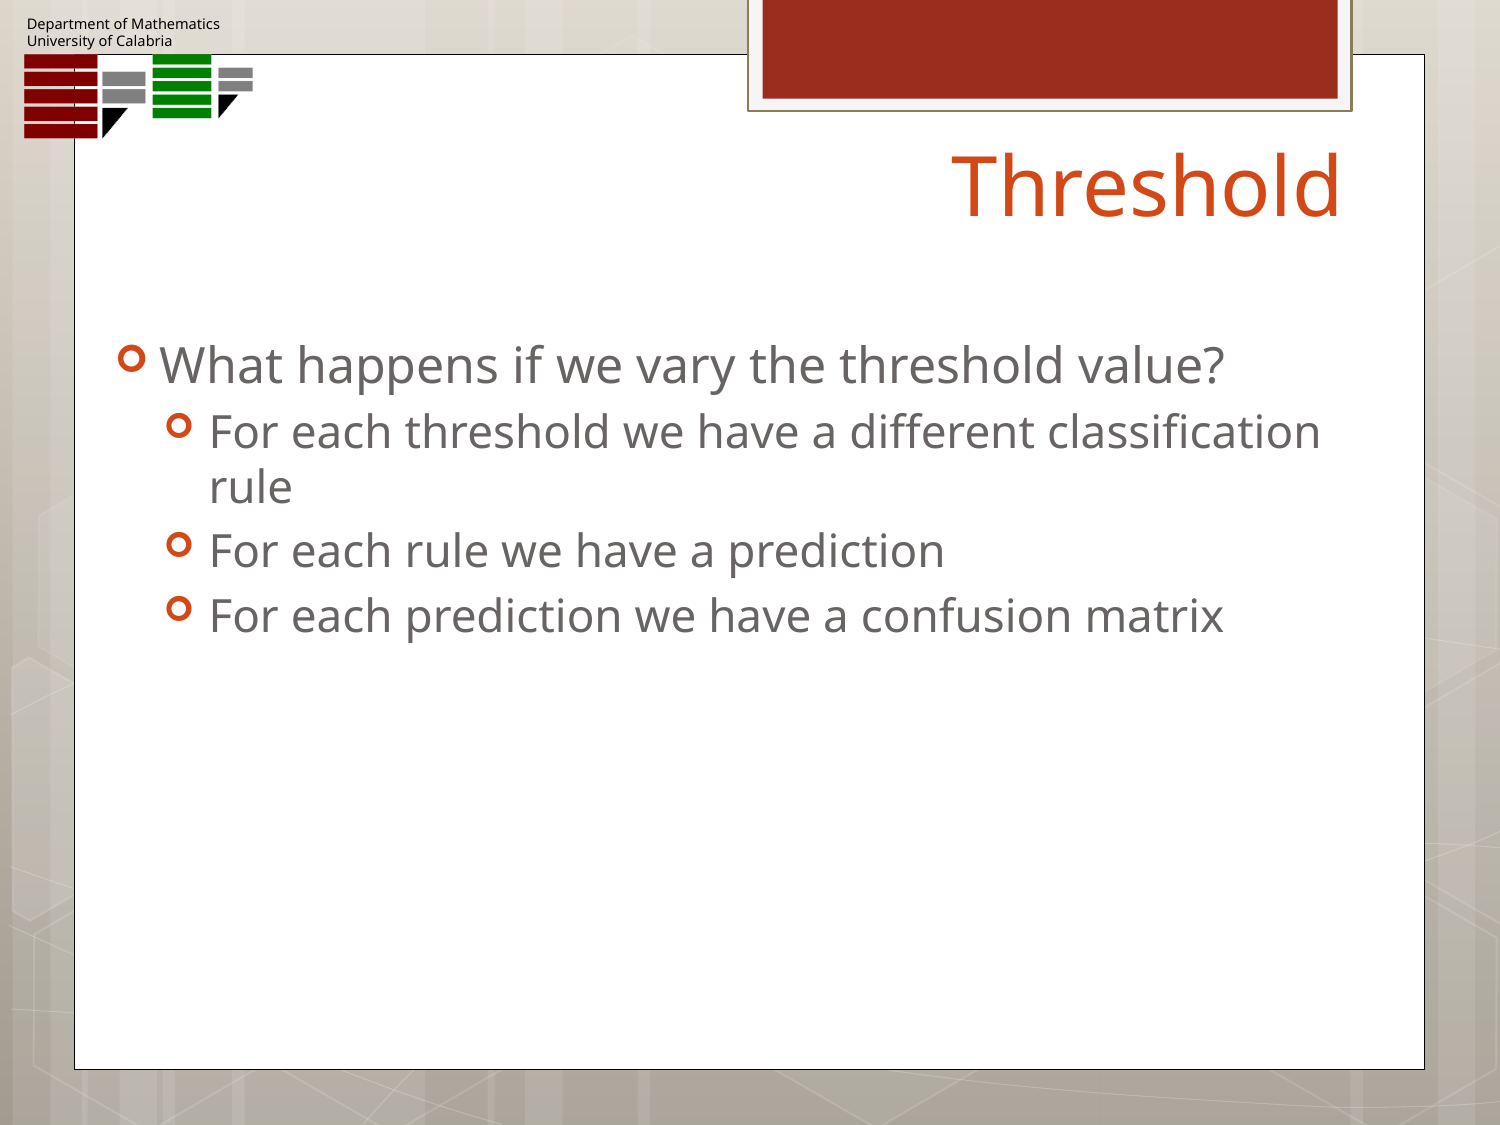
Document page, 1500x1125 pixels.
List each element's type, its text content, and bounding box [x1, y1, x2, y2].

title Threshold [206, 125, 1359, 313]
picture [0, 30, 302, 167]
list What happens if we vary the threshold value? For each threshold we have a different classification rule For each rule we have a prediction For each prediction we have a confusion matrix [88, 326, 1400, 965]
